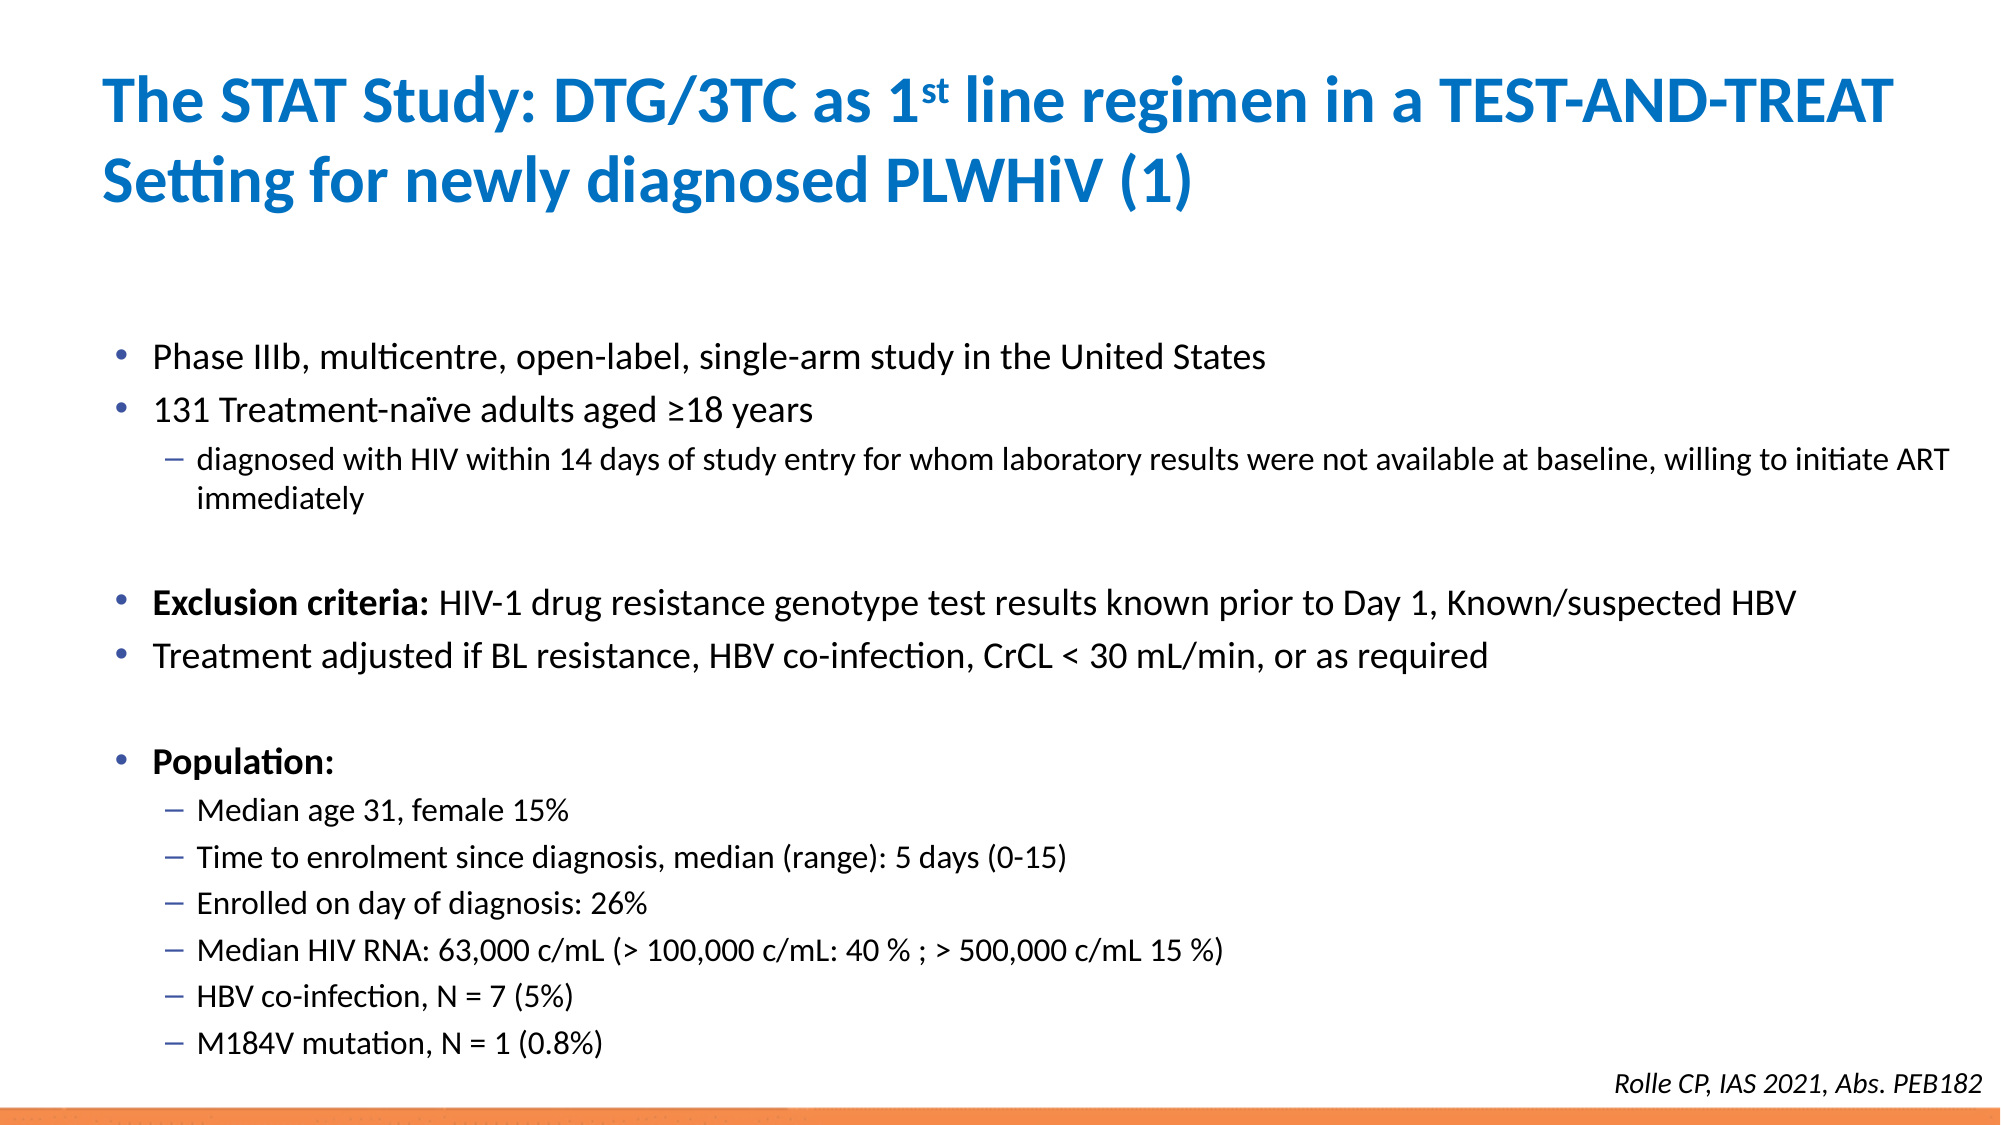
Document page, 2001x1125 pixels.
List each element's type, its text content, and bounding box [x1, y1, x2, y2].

picture [0, 0, 2001, 1125]
list Phase IIIb, multicentre, open-label, single-arm study in the United States 131 Treatment-naïve adults aged ≥18 years diagnosed with HIV within 14 days of study entry for whom laboratory results were not available at baseline, willing to initiate ART immediately Exclusion criteria: HIV-1 drug resistance genotype test results known prior to Day 1, Known/suspected HBV Treatment adjusted if BL resistance, HBV co-infection, CrCL < 30 mL/min, or as required Population: Median age 31, female 15% Time to enrolment since diagnosis, median (range): 5 days (0-15) Enrolled on day of diagnosis: 26% Median HIV RNA: 63,000 c/mL (> 100,000 c/mL: 40 % ; > 500,000 c/mL 15 %) HBV co-infection, N = 7 (5%) M184V mutation, N = 1 (0.8%) [99, 323, 2000, 1074]
title The STAT Study: DTG/3TC as 1st line regimen in a TEST-AND-TREAT Setting for newly diagnosed PLWHiV (1) [87, 42, 1988, 230]
text_box Rolle CP, IAS 2021, Abs. PEB182 [1599, 1074, 1998, 1107]
